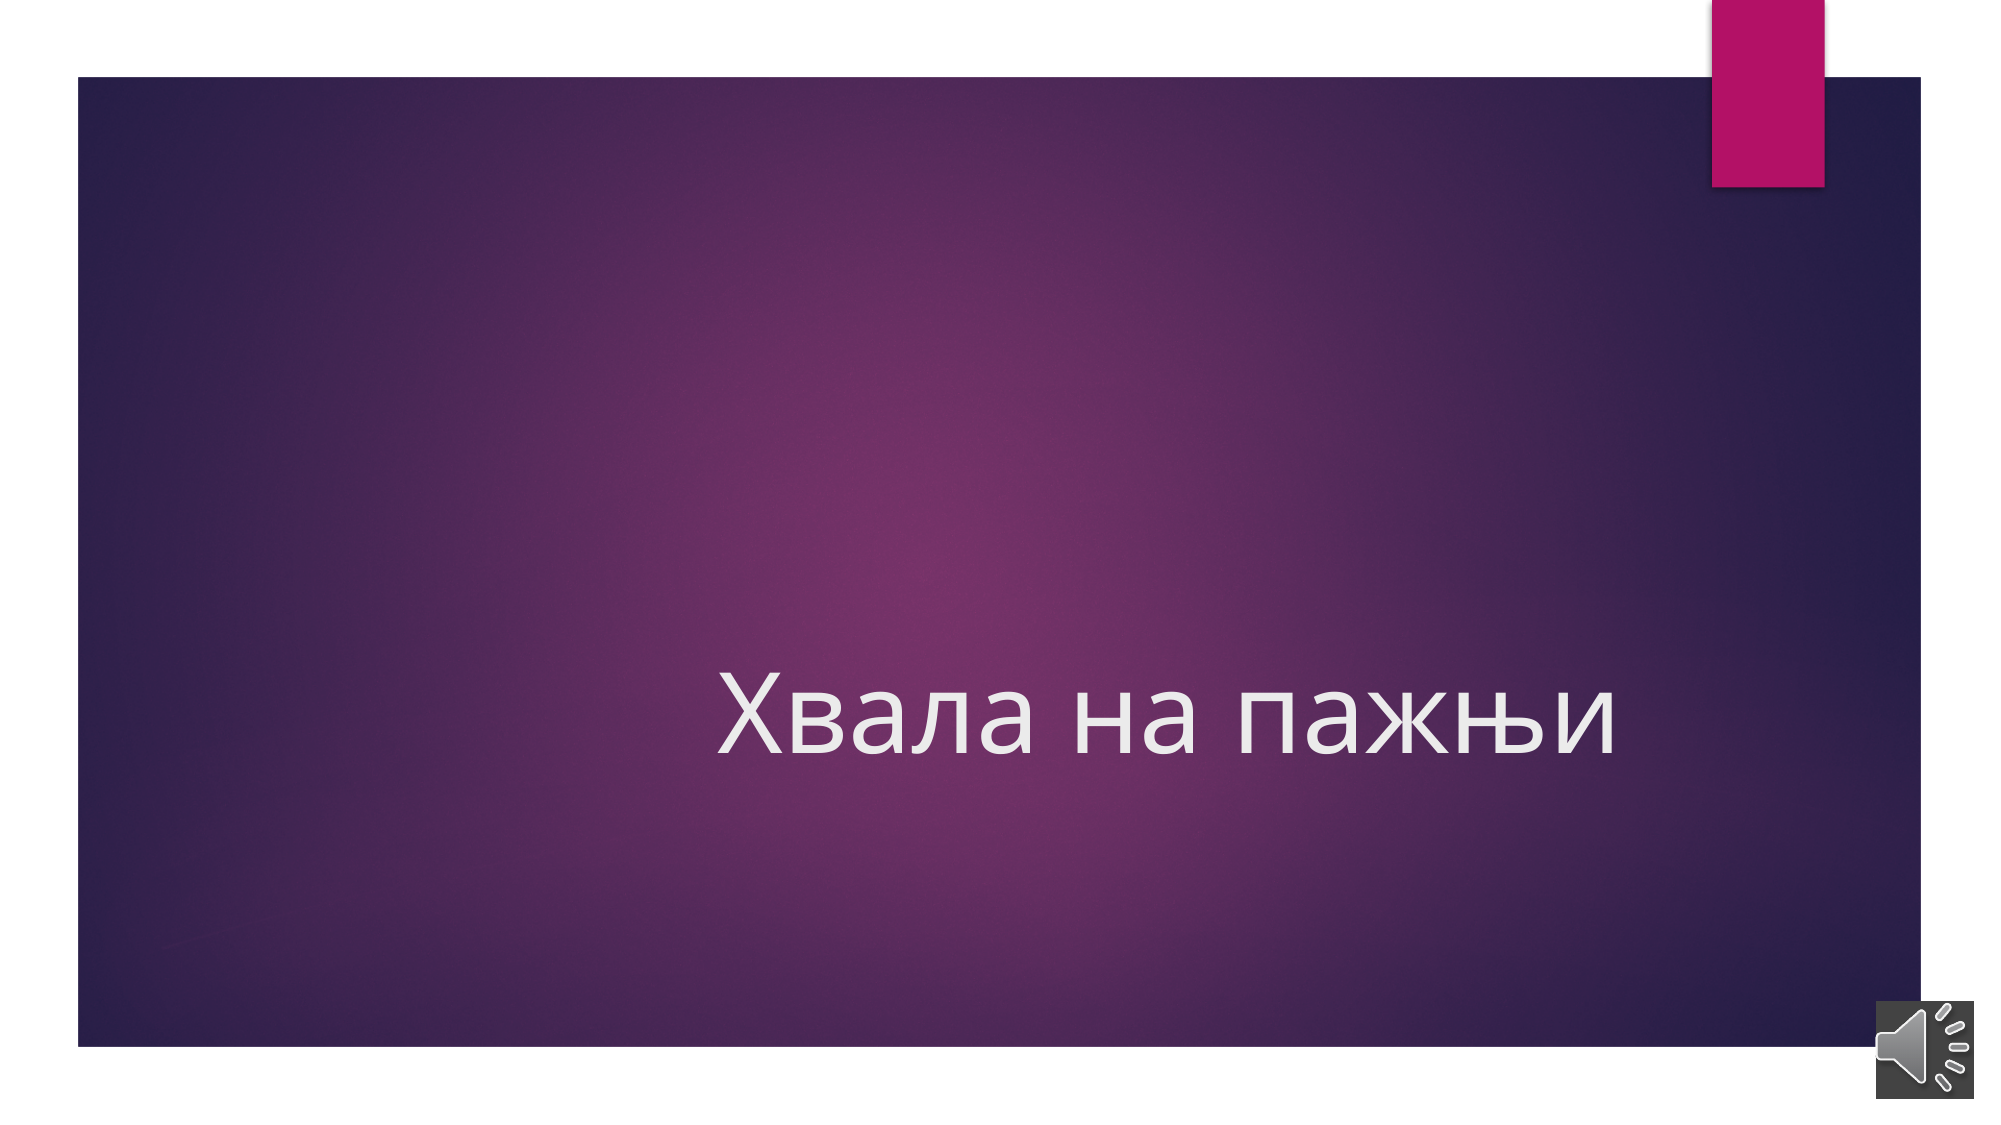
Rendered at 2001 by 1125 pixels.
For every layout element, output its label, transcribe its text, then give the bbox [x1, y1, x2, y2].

title Хвала на пажњи [189, 344, 1638, 784]
picture [1874, 999, 1976, 1101]
